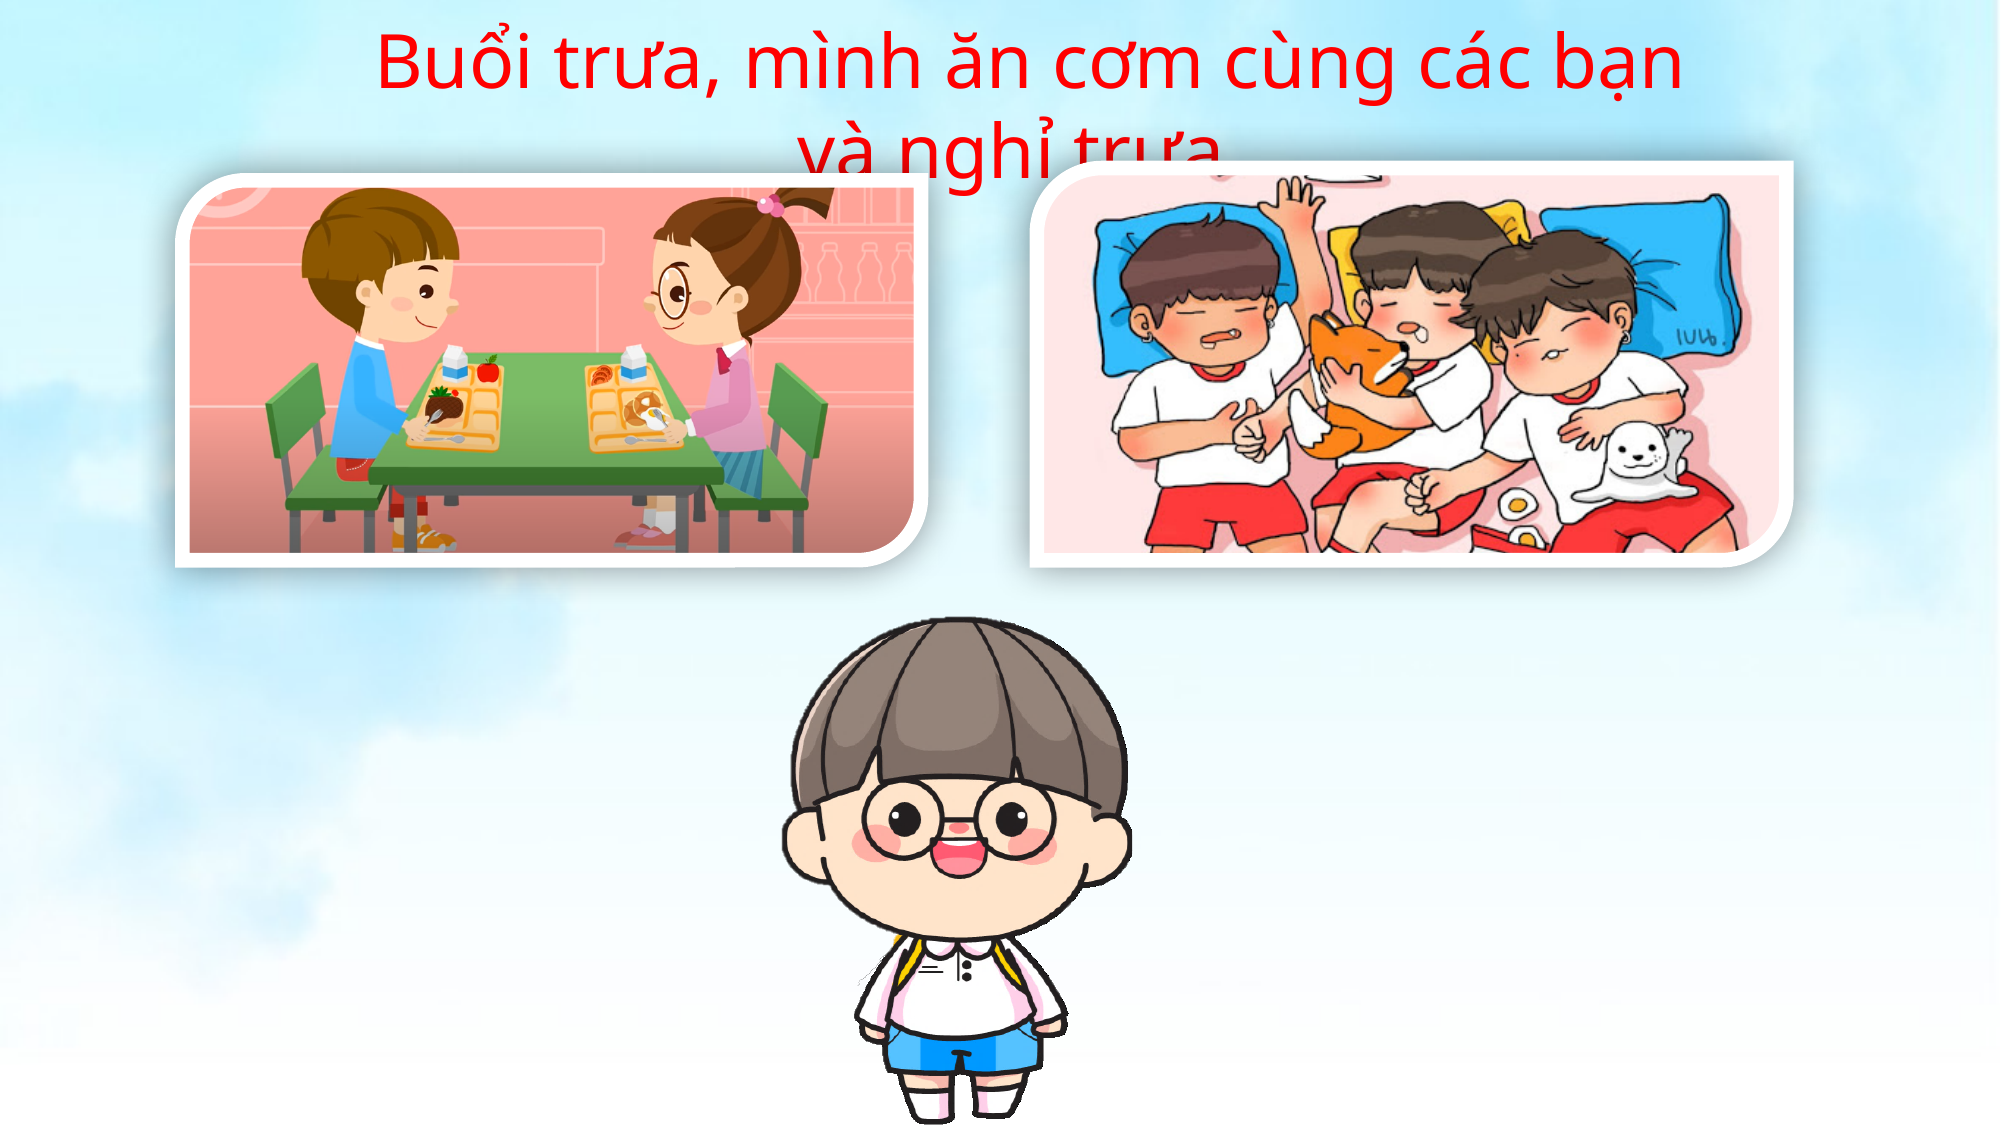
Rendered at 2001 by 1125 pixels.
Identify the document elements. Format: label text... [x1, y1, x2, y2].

text_box Buổi trưa, mình ăn cơm cùng các bạn và nghỉ trưa. [341, 6, 1720, 202]
picture [0, 0, 2001, 1125]
